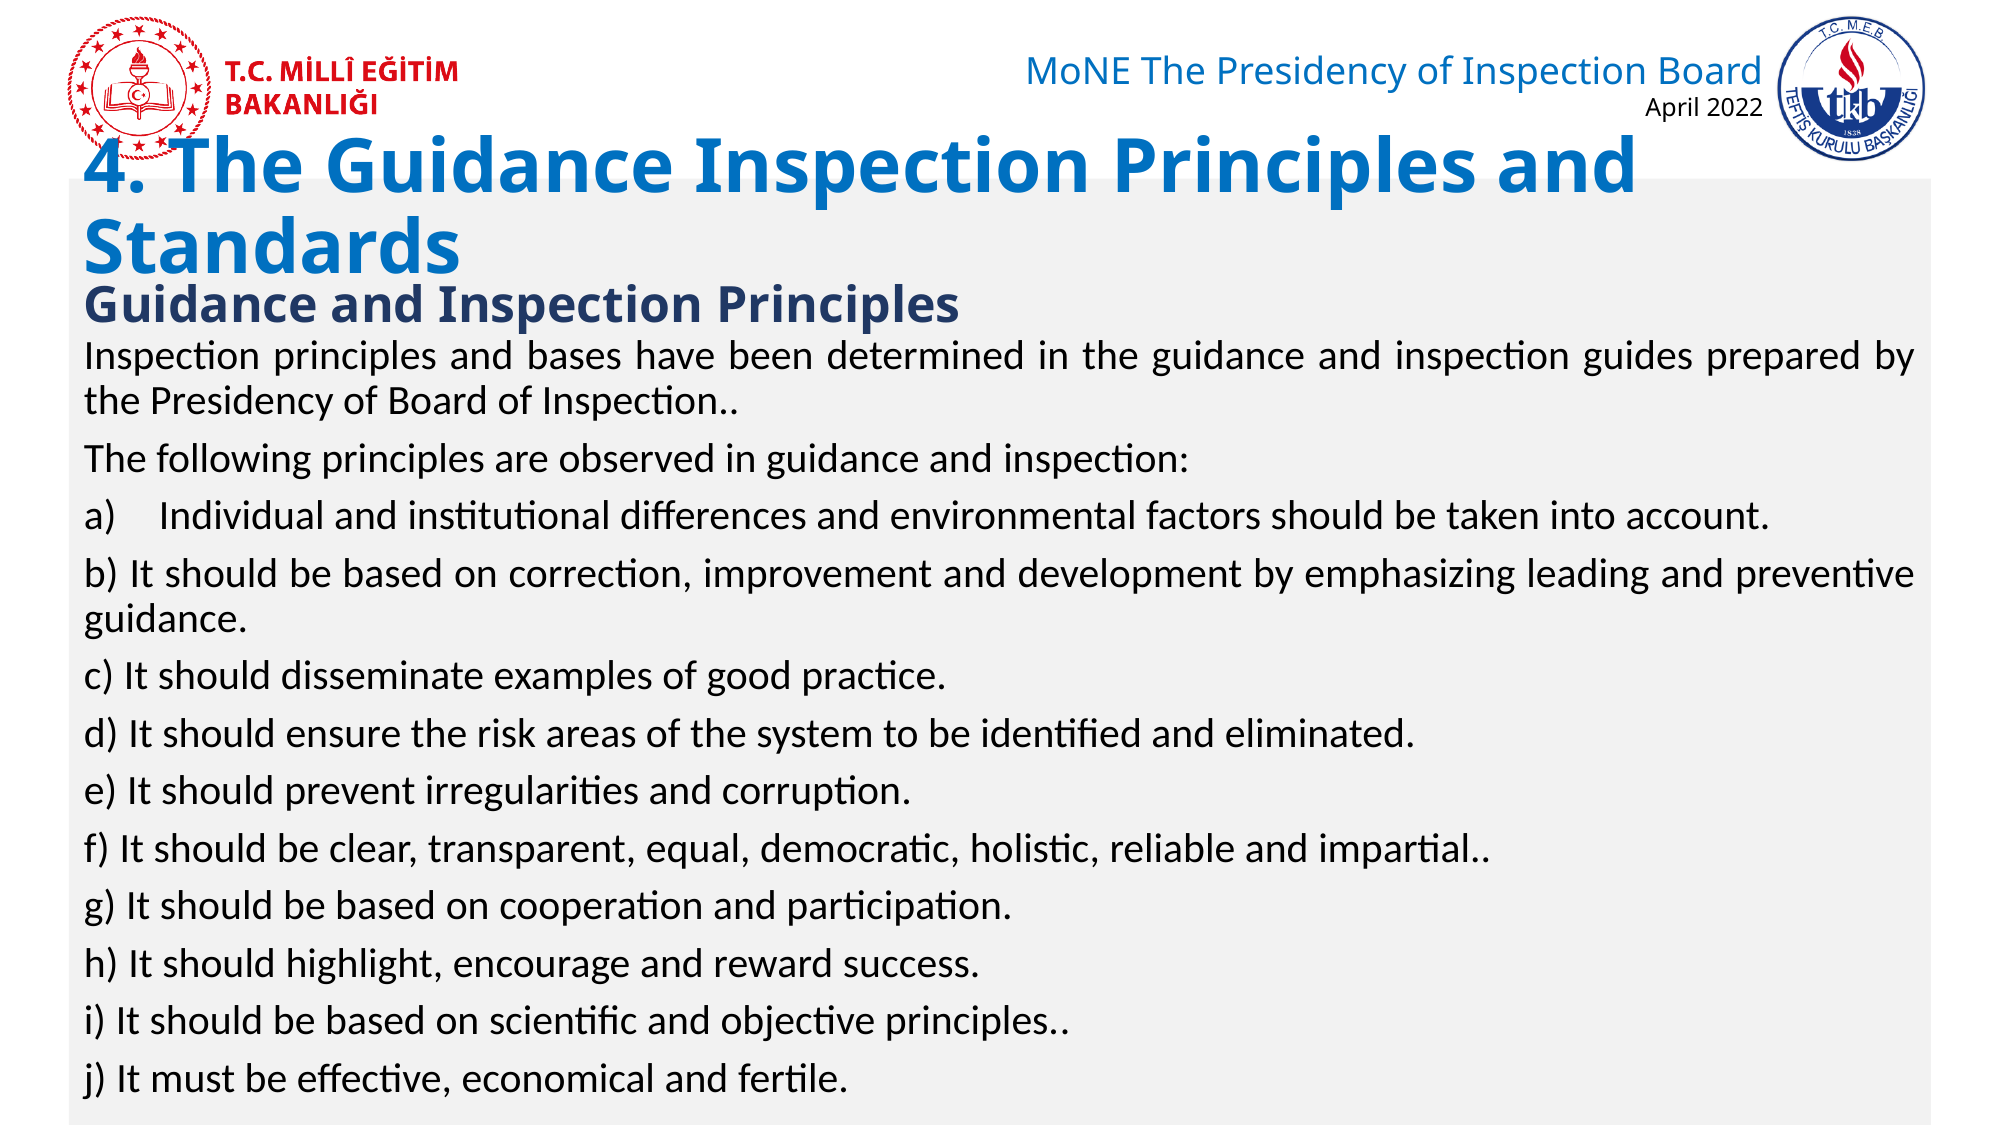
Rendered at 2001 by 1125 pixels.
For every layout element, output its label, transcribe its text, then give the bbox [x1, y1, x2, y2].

text_box MoNE The Presidency of Inspection Board April 2022 [923, 39, 1775, 163]
title 4. The Guidance Inspection Principles and Standards [483, 100, 1888, 244]
picture [37, 0, 483, 259]
list Guidance and Inspection Principles Inspection principles and bases have been determined in the guidance and inspection guides prepared by the Presidency of Board of Inspection.. The following principles are observed in guidance and inspection: Individual and institutional differences and environmental factors should be taken into account. b) It should be based on correction, improvement and development by emphasizing leading and preventive guidance. c) It should disseminate examples of good practice. d) It should ensure the risk areas of the system to be identified and eliminated. e) It should prevent irregularities and corruption. f) It should be clear, transparent, equal, democratic, holistic, reliable and impartial.. g) It should be based on cooperation and participation. h) It should highlight, encourage and reward success. i) It should be based on scientific and objective principles.. j) It must be effective, economical and fertile. [69, 272, 1931, 1109]
picture [1775, 14, 1927, 163]
text_box [68, 177, 1932, 1125]
